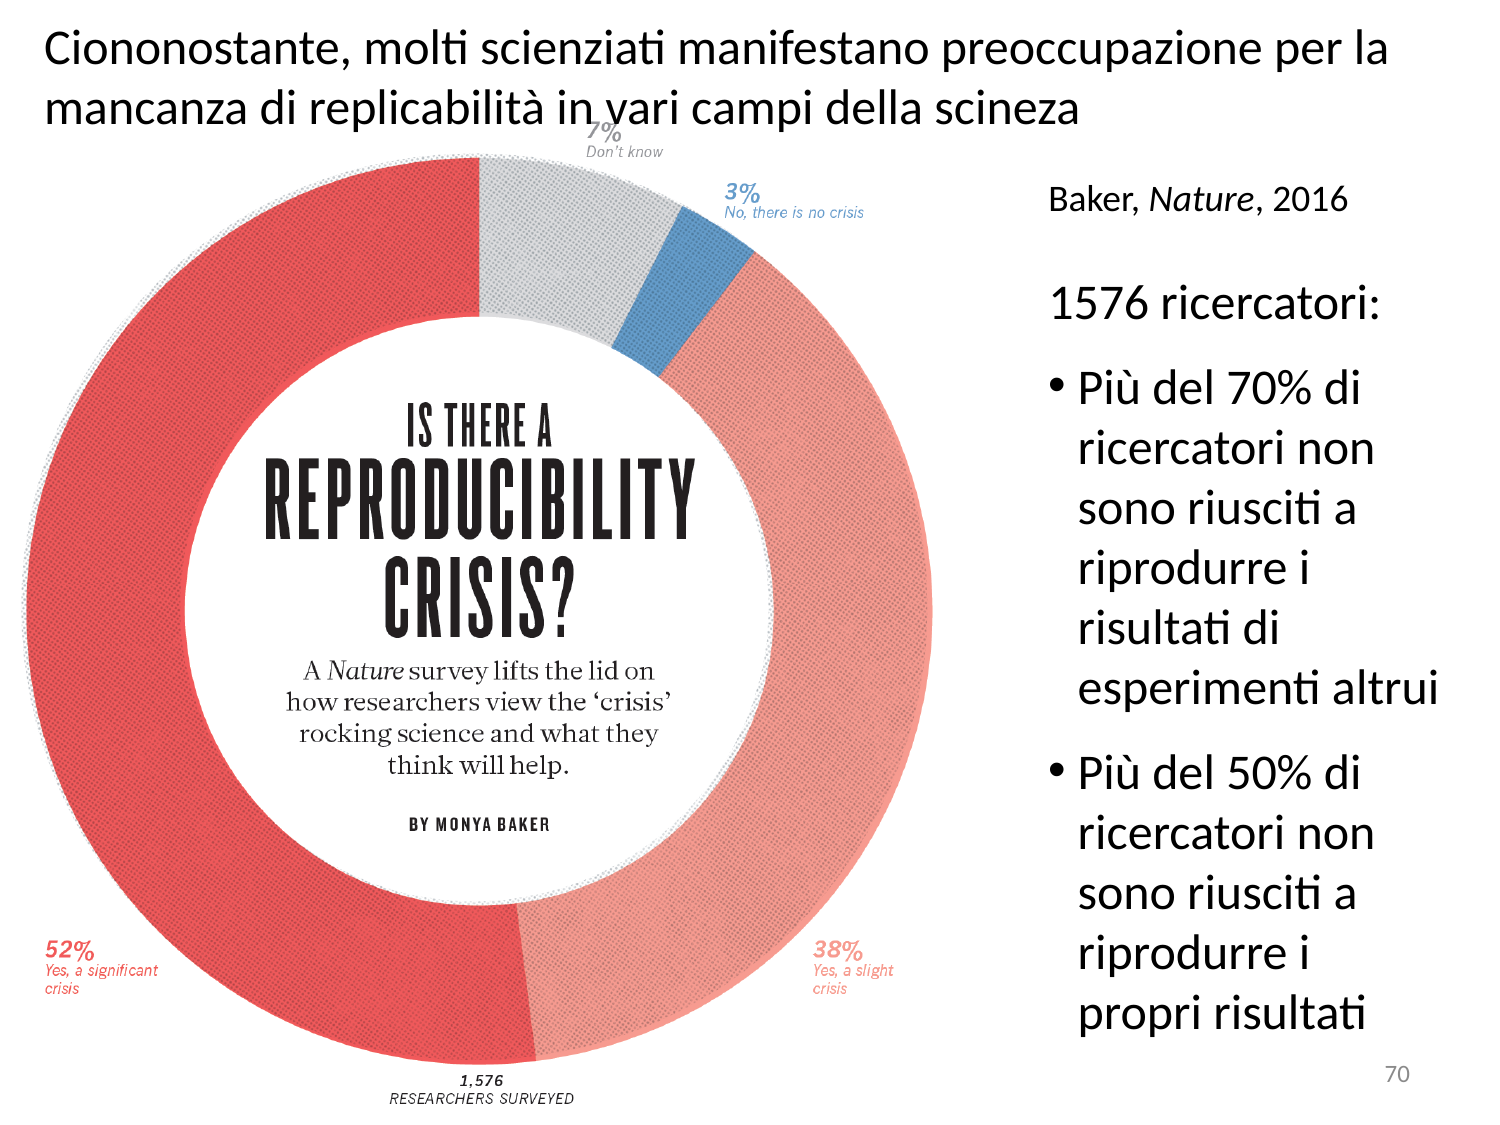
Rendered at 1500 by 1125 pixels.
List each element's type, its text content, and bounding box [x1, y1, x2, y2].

text_box Ciononostante, molti scienziati manifestano preoccupazione per la mancanza di replicabilità in vari campi della scineza [29, 7, 1471, 142]
picture [0, 119, 956, 1122]
slide_number 70 [1074, 1042, 1425, 1103]
text_box Baker, Nature, 2016 1576 ricercatori: Più del 70% di ricercatori non sono riusciti a riprodurre i risultati di esperimenti altrui Più del 50% di ricercatori non sono riusciti a riprodurre i propri risultati [1033, 166, 1459, 1047]
